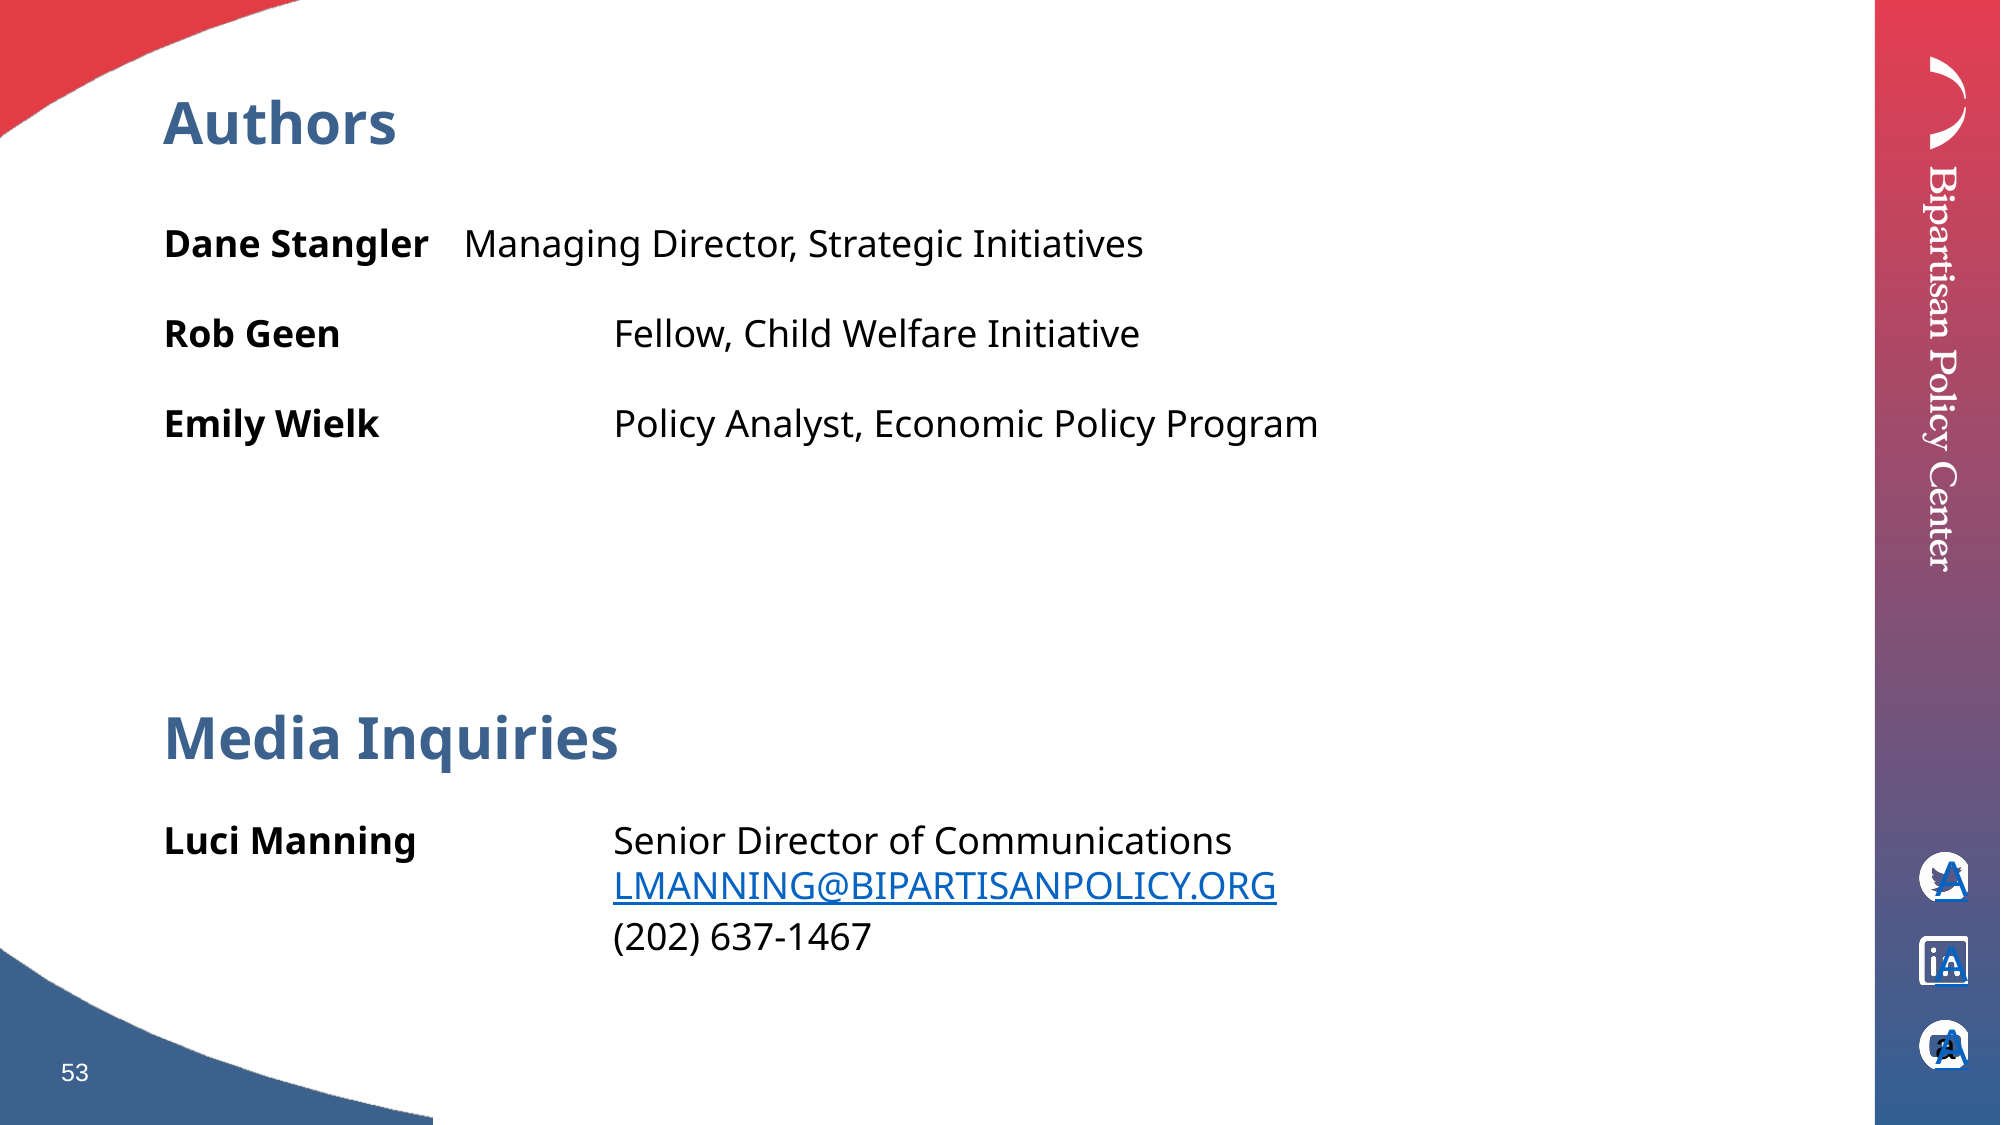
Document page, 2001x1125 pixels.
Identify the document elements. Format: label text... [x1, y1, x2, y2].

list Authors [148, 86, 1852, 213]
picture [1946, 866, 1958, 882]
text_box Dane Stangler Managing Director, Strategic Initiatives Rob Geen Fellow, Child Welfare Initiative Emily Wielk Policy Analyst, Economic Policy Program [148, 212, 1552, 453]
text_box Media Inquiries Luci Manning Senior Director of Communications LMANNING@BIPARTISANPOLICY.ORG (202) 637-1467 [148, 701, 1831, 966]
picture [1919, 936, 1968, 985]
picture [1923, 57, 1966, 571]
picture [0, 0, 433, 1125]
picture [1919, 852, 1968, 901]
picture [1919, 1020, 1968, 1069]
picture [1950, 1034, 1958, 1050]
